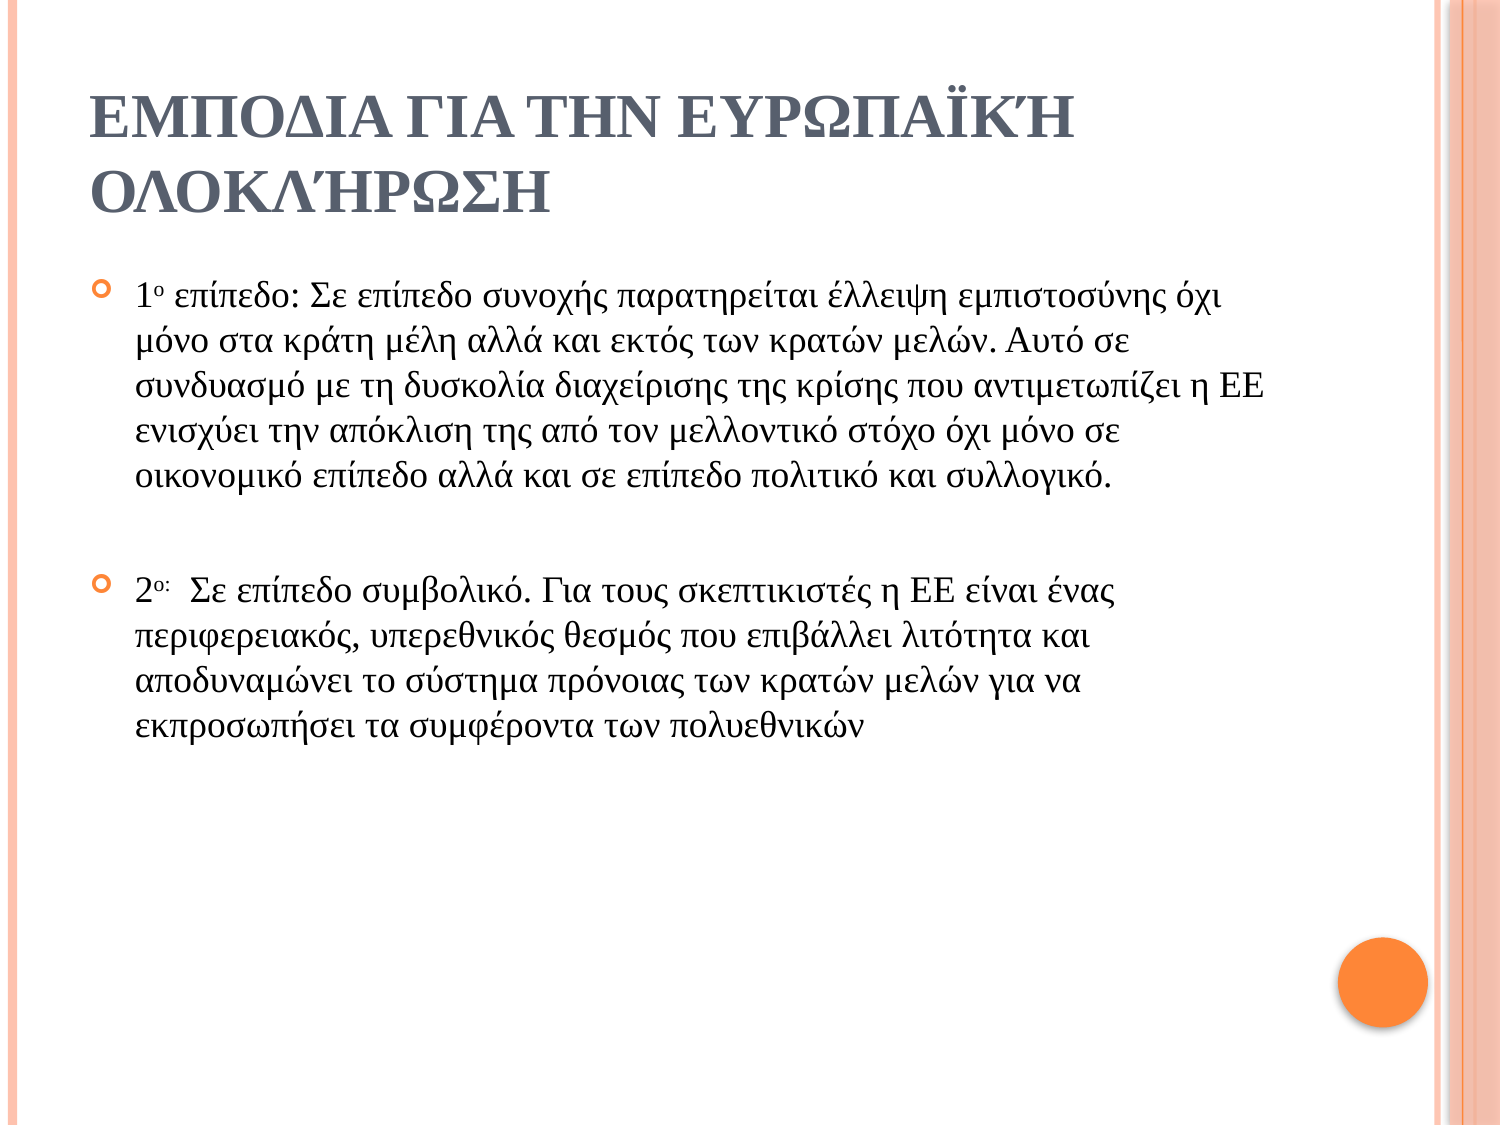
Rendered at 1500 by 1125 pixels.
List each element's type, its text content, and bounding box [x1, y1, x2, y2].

list 1ο επίπεδο: Σε επίπεδο συνοχής παρατηρείται έλλειψη εμπιστοσύνης όχι μόνο στα κράτη μέλη αλλά και εκτός των κρατών μελών. Αυτό σε συνδυασμό με τη δυσκολία διαχείρισης της κρίσης που αντιμετωπίζει η ΕΕ ενισχύει την απόκλιση της από τον μελλοντικό στόχο όχι μόνο σε οικονομικό επίπεδο αλλά και σε επίπεδο πολιτικό και συλλογικό. 2ο: Σε επίπεδο συμβολικό. Για τους σκεπτικιστές η ΕΕ είναι ένας περιφερειακός, υπερεθνικός θεσμός που επιβάλλει λιτότητα και αποδυναμώνει το σύστημα πρόνοιας των κρατών μελών για να εκπροσωπήσει τα συμφέροντα των πολυεθνικών [75, 262, 1300, 1062]
title Εμποδια για την ευρωπαϊκή ολοκλήρωση [75, 45, 1300, 233]
